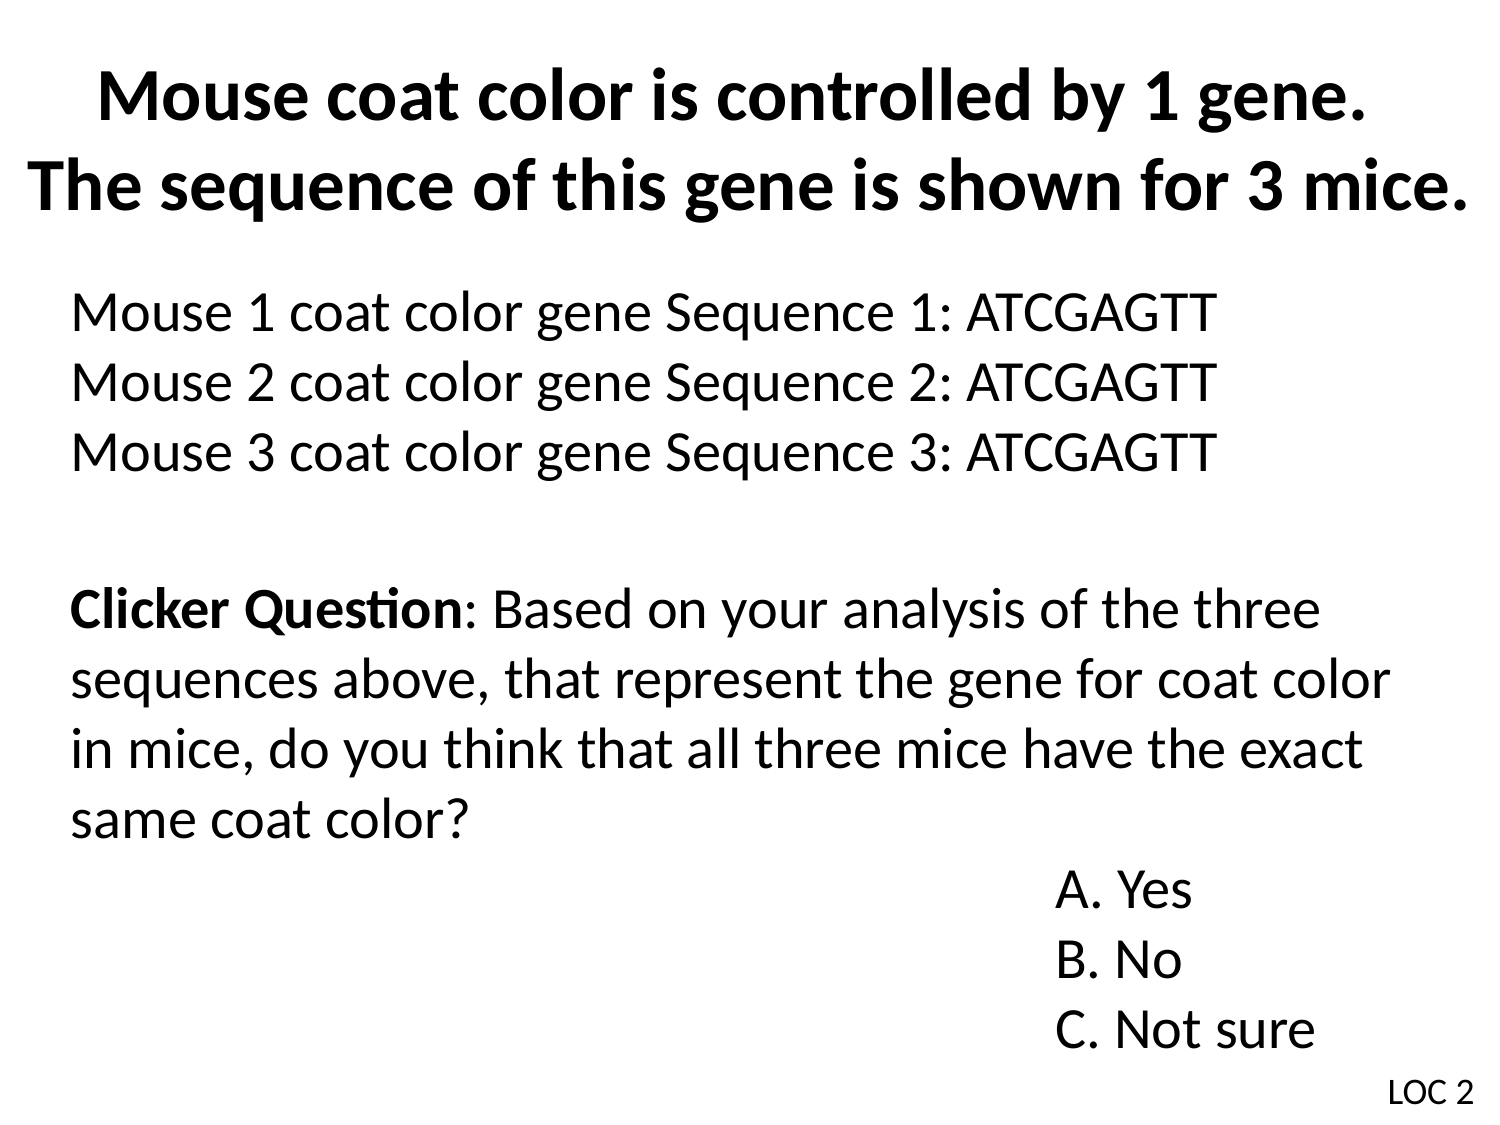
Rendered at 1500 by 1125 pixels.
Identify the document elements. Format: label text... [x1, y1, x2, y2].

text_box LOC 2 [1372, 1059, 1490, 1120]
text_box Mouse 1 coat color gene Sequence 1: ATCGAGTT Mouse 2 coat color gene Sequence 2: ATCGAGTT Mouse 3 coat color gene Sequence 3: ATCGAGTT [55, 265, 1463, 491]
title Mouse coat color is controlled by 1 gene. The sequence of this gene is shown for 3 mice. [0, 37, 1500, 144]
text_box Clicker Question: Based on your analysis of the three sequences above, that represent the gene for coat color in mice, do you think that all three mice have the exact same coat color? A. Yes B. No C. Not sure [55, 562, 1463, 1068]
list [37, 199, 1463, 1091]
